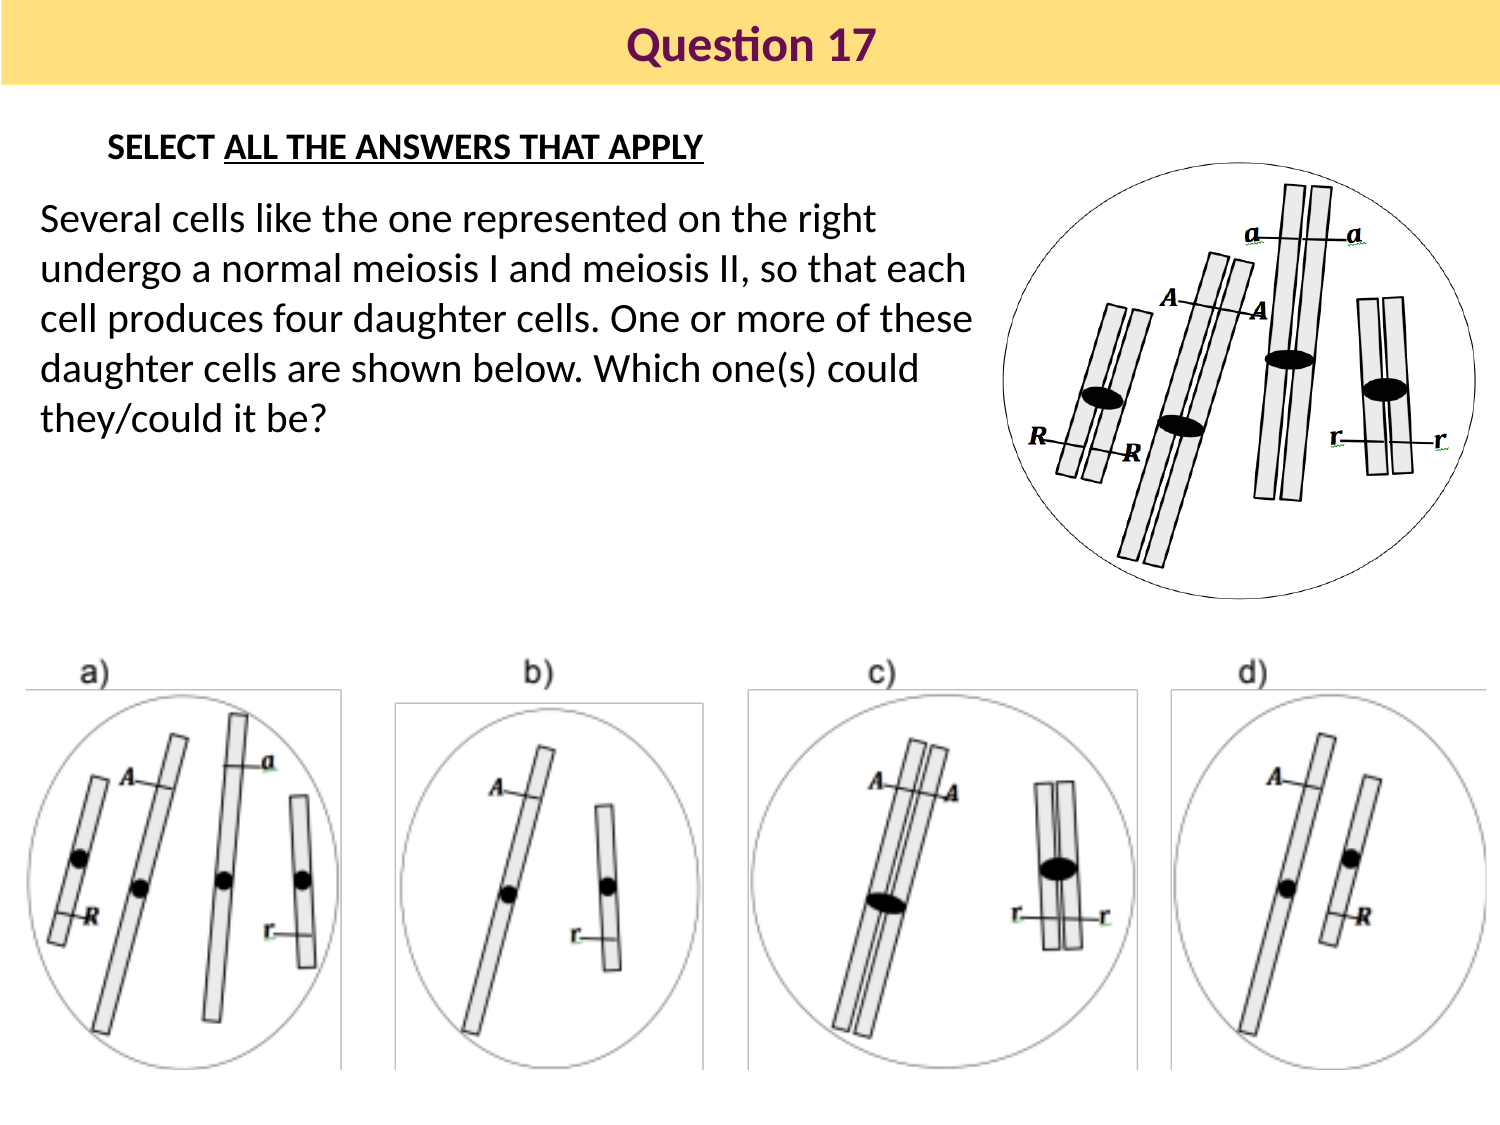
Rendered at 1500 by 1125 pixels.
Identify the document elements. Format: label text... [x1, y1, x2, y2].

text_box SELECT ALL THE ANSWERS THAT APPLY [92, 114, 719, 175]
picture [25, 654, 1487, 1070]
title Question 17 [1, 0, 1500, 85]
picture [998, 158, 1478, 601]
text_box Several cells like the one represented on the right undergo a normal meiosis I and meiosis II, so that each cell produces four daughter cells. One or more of these daughter cells are shown below. Which one(s) could they/could it be? [25, 183, 992, 499]
